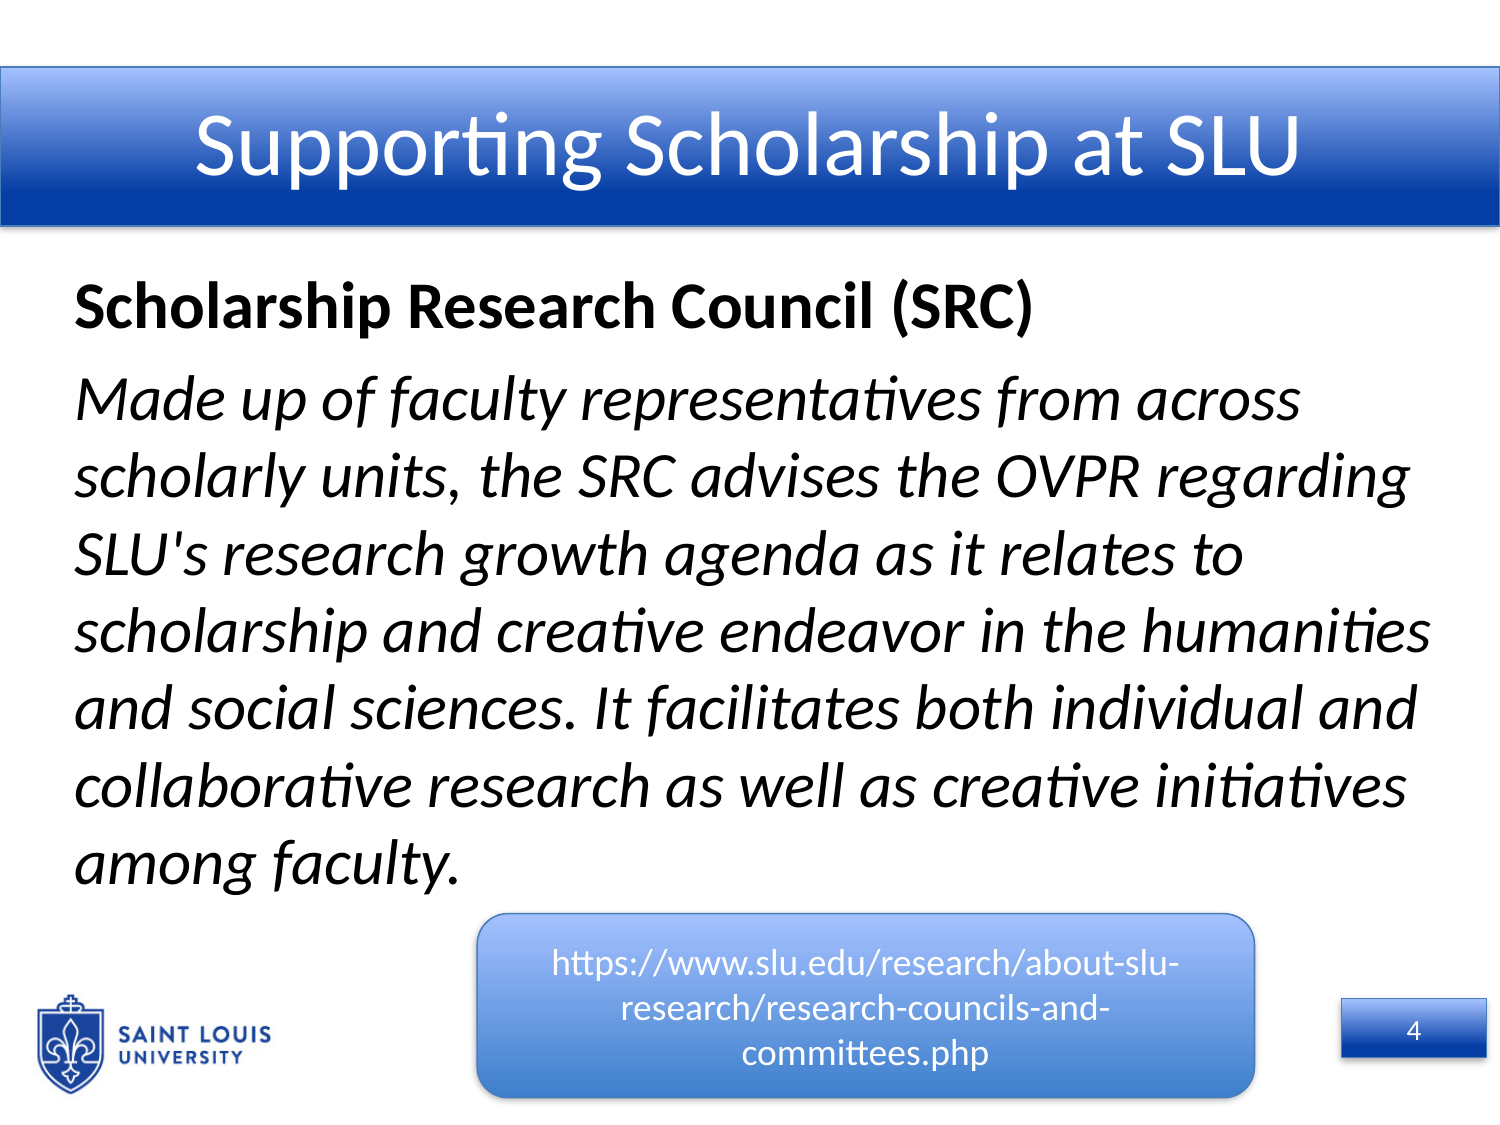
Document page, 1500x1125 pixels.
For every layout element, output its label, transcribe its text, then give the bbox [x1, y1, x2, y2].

picture [0, 0, 1500, 66]
text_box https://www.slu.edu/research/about-slu-research/research-councils-and-committees.php [476, 912, 1256, 1099]
list Scholarship Research Council (SRC) Made up of faculty representatives from across scholarly units, the SRC advises the OVPR regarding SLU's research growth agenda as it relates to scholarship and creative endeavor in the humanities and social sciences. It facilitates both individual and collaborative research as well as creative initiatives among faculty. [59, 254, 1481, 1020]
picture [0, 227, 1500, 1125]
text_box 4 [1341, 998, 1487, 1058]
text_box [0, 66, 75, 227]
title Supporting Scholarship at SLU [75, 45, 1425, 233]
text_box [1425, 66, 1500, 227]
